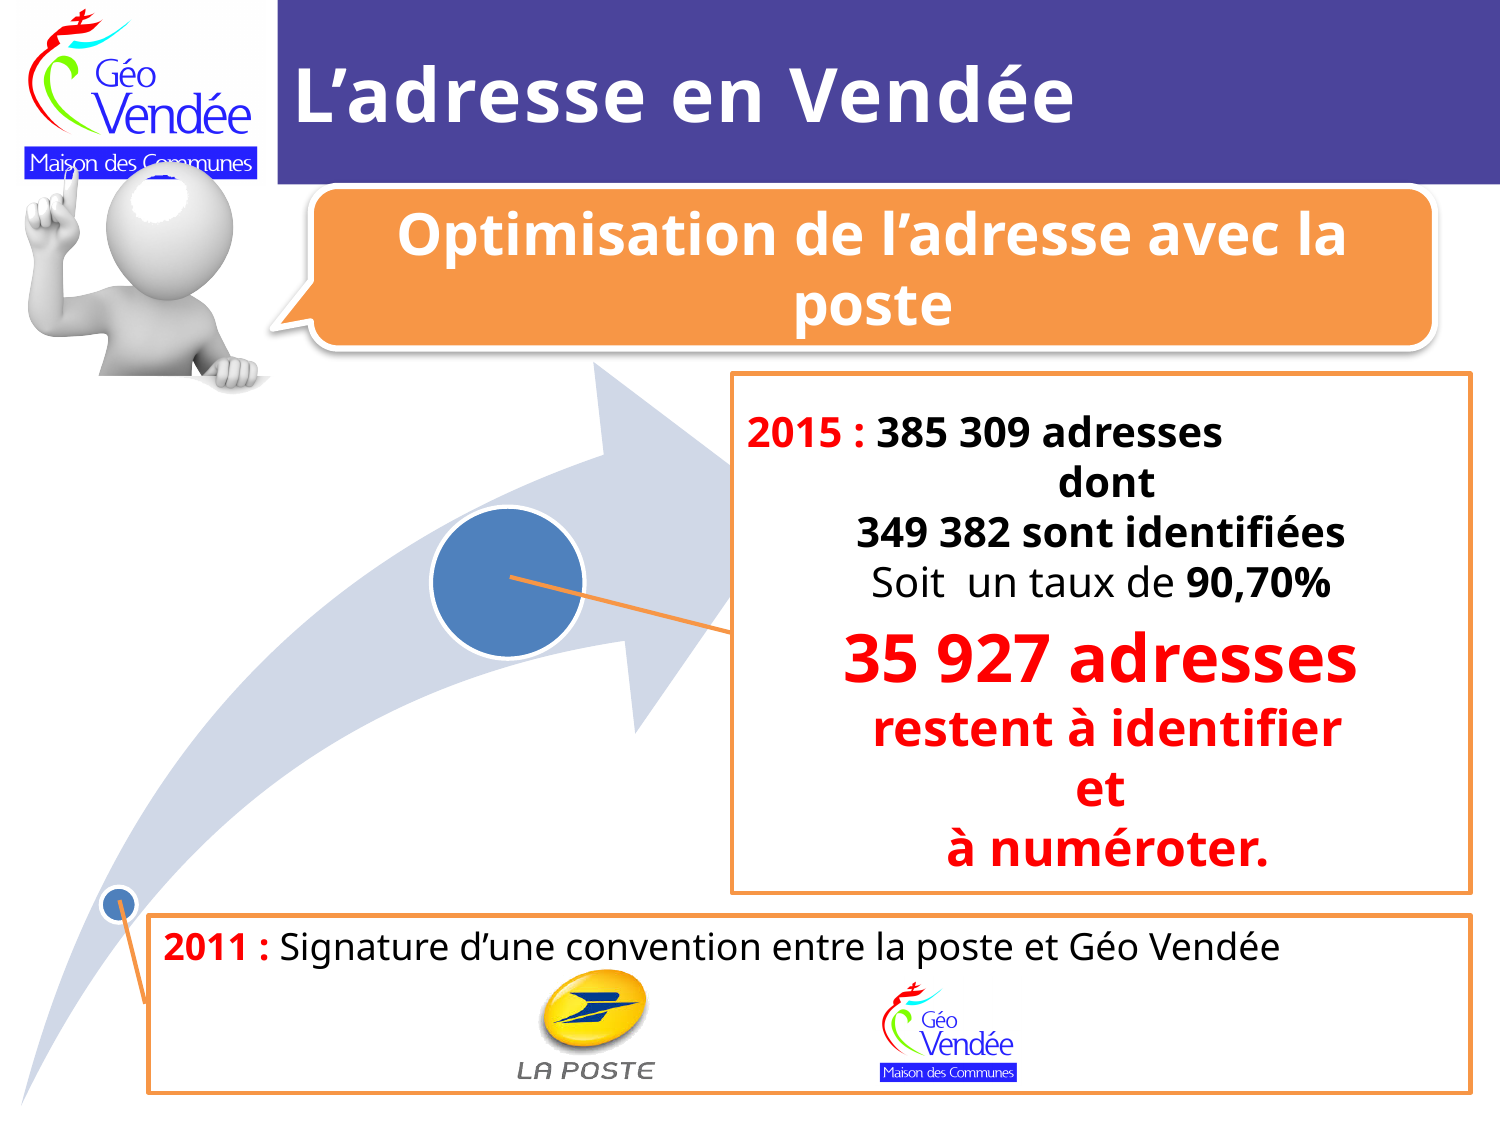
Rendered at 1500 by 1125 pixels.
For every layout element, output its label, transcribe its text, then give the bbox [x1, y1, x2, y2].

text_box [2, 361, 1495, 1107]
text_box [719, 406, 1500, 552]
text_box Optimisation de l’adresse avec la poste [301, 182, 1439, 352]
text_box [148, 915, 1471, 1093]
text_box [499, 492, 1394, 608]
picture [0, 0, 298, 431]
text_box L’adresse en Vendée [277, 0, 1500, 185]
